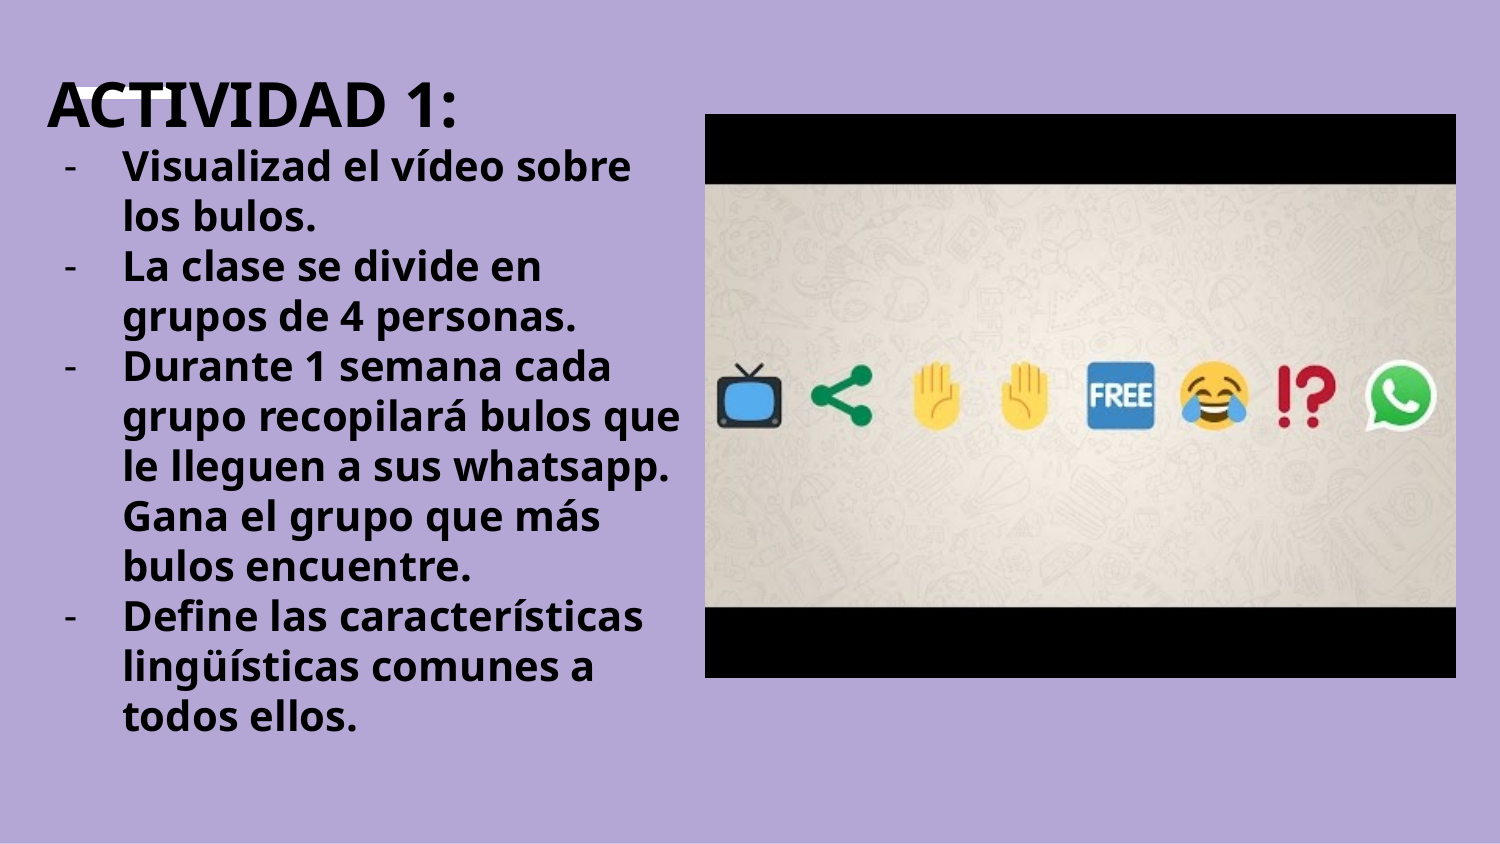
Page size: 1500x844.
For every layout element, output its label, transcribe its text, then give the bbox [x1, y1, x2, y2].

picture [705, 114, 1456, 678]
title ACTIVIDAD 1: Visualizad el vídeo sobre los bulos. La clase se divide en grupos de 4 personas. Durante 1 semana cada grupo recopilará bulos que le lleguen a sus whatsapp. Gana el grupo que más bulos encuentre. Define las características lingüísticas comunes a todos ellos. [32, 49, 706, 801]
